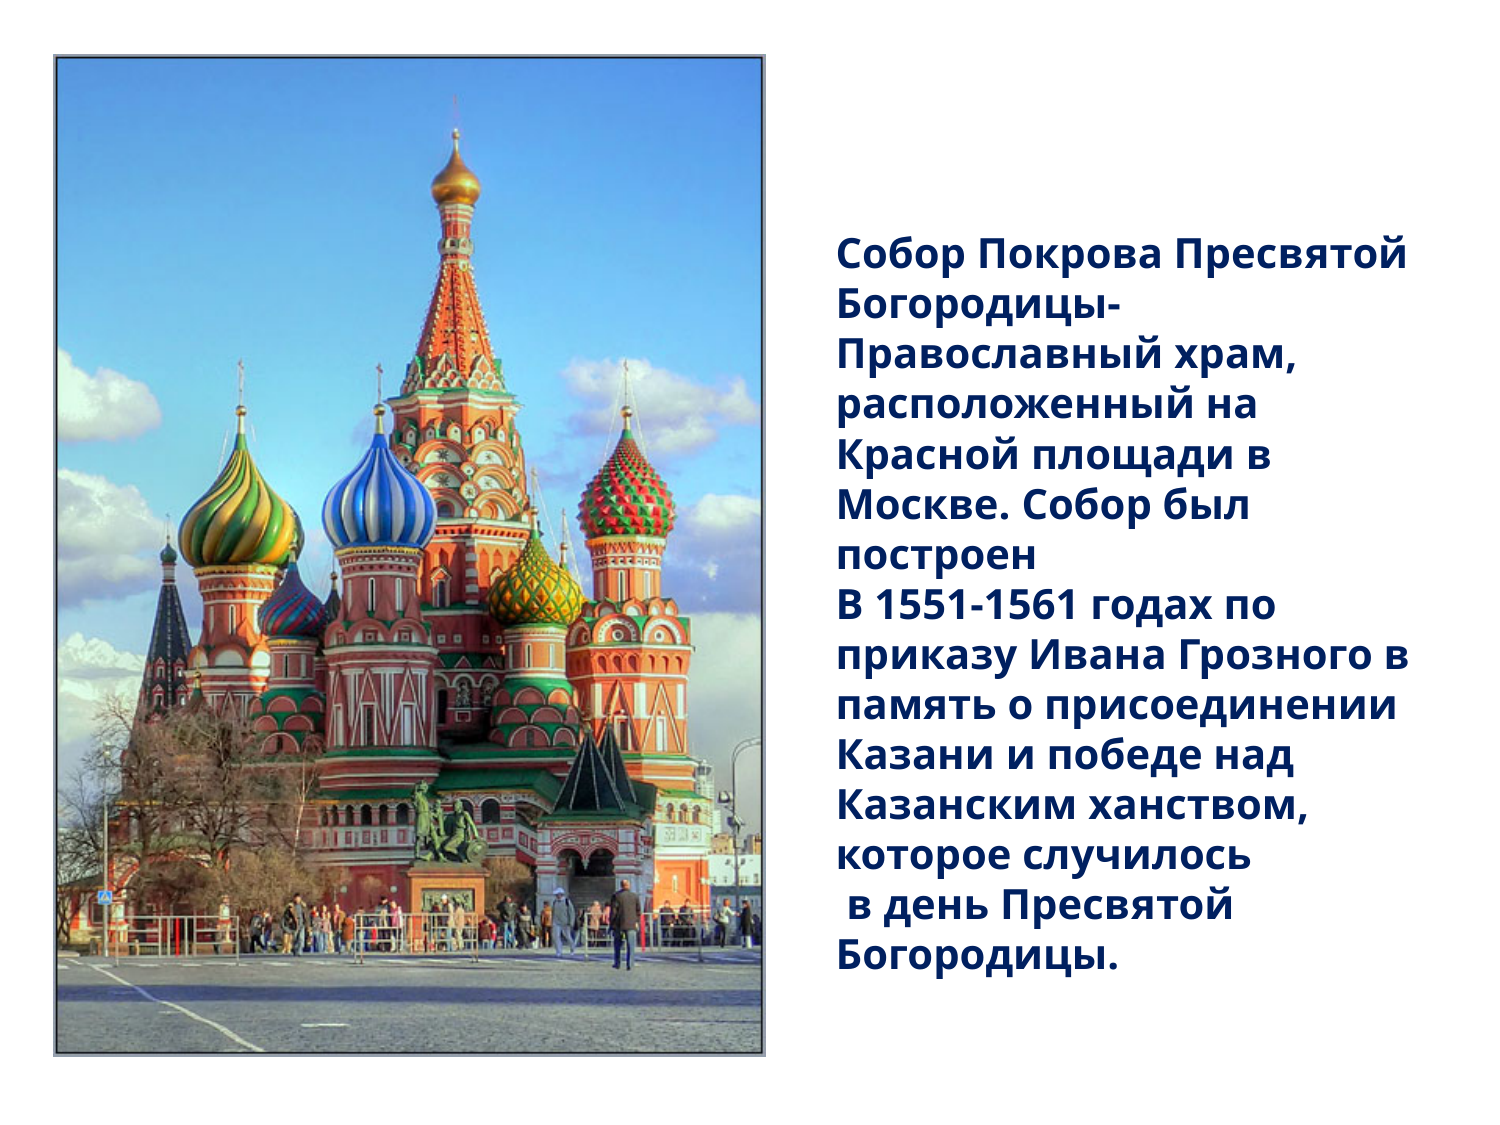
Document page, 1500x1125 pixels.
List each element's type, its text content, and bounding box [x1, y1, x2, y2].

picture [52, 54, 766, 1057]
text_box Собор Покрова Пресвятой Богородицы- Православный храм, расположенный на Красной площади в Москве. Собор был построен В 1551-1561 годах по приказу Ивана Грозного в память о присоединении Казани и победе над Казанским ханством, которое случилось в день Пресвятой Богородицы. [820, 219, 1436, 985]
